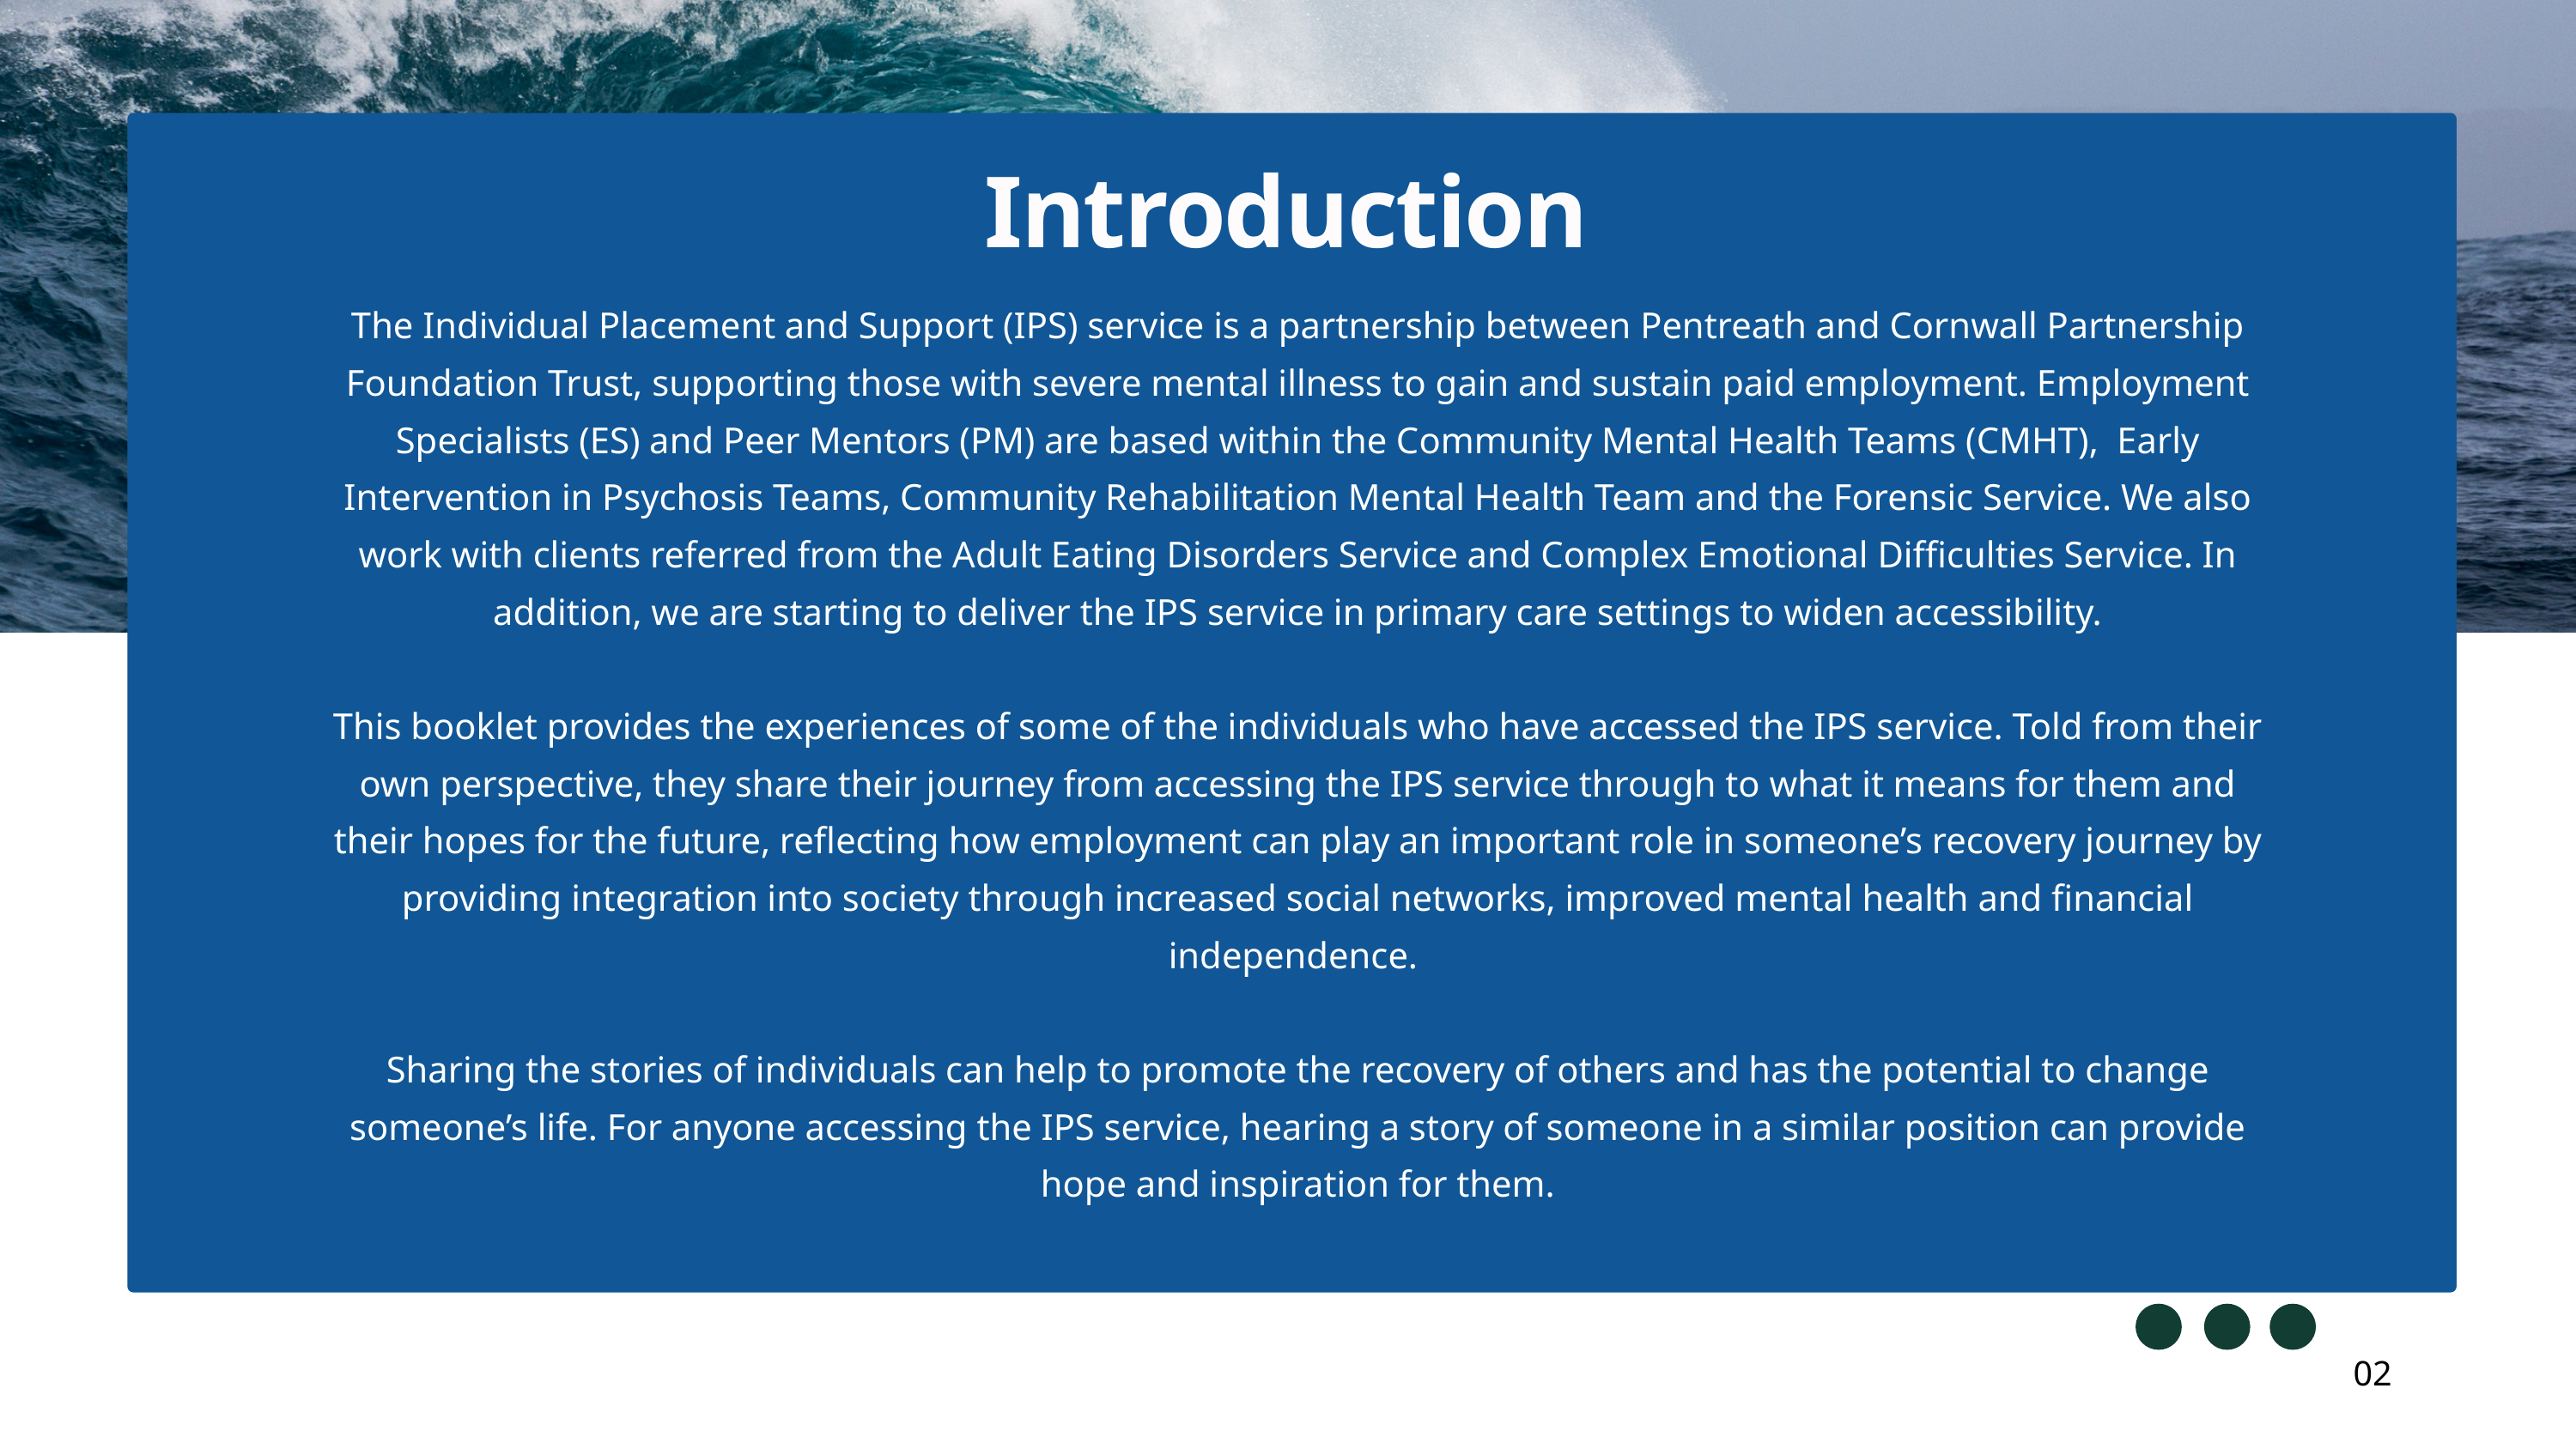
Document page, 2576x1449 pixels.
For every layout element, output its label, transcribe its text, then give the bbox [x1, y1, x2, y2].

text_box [127, 112, 2458, 1293]
text_box 02 [2269, 1348, 2476, 1393]
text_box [2203, 1303, 2251, 1350]
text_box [2135, 1303, 2183, 1350]
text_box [2269, 1303, 2317, 1350]
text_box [0, 0, 2576, 634]
